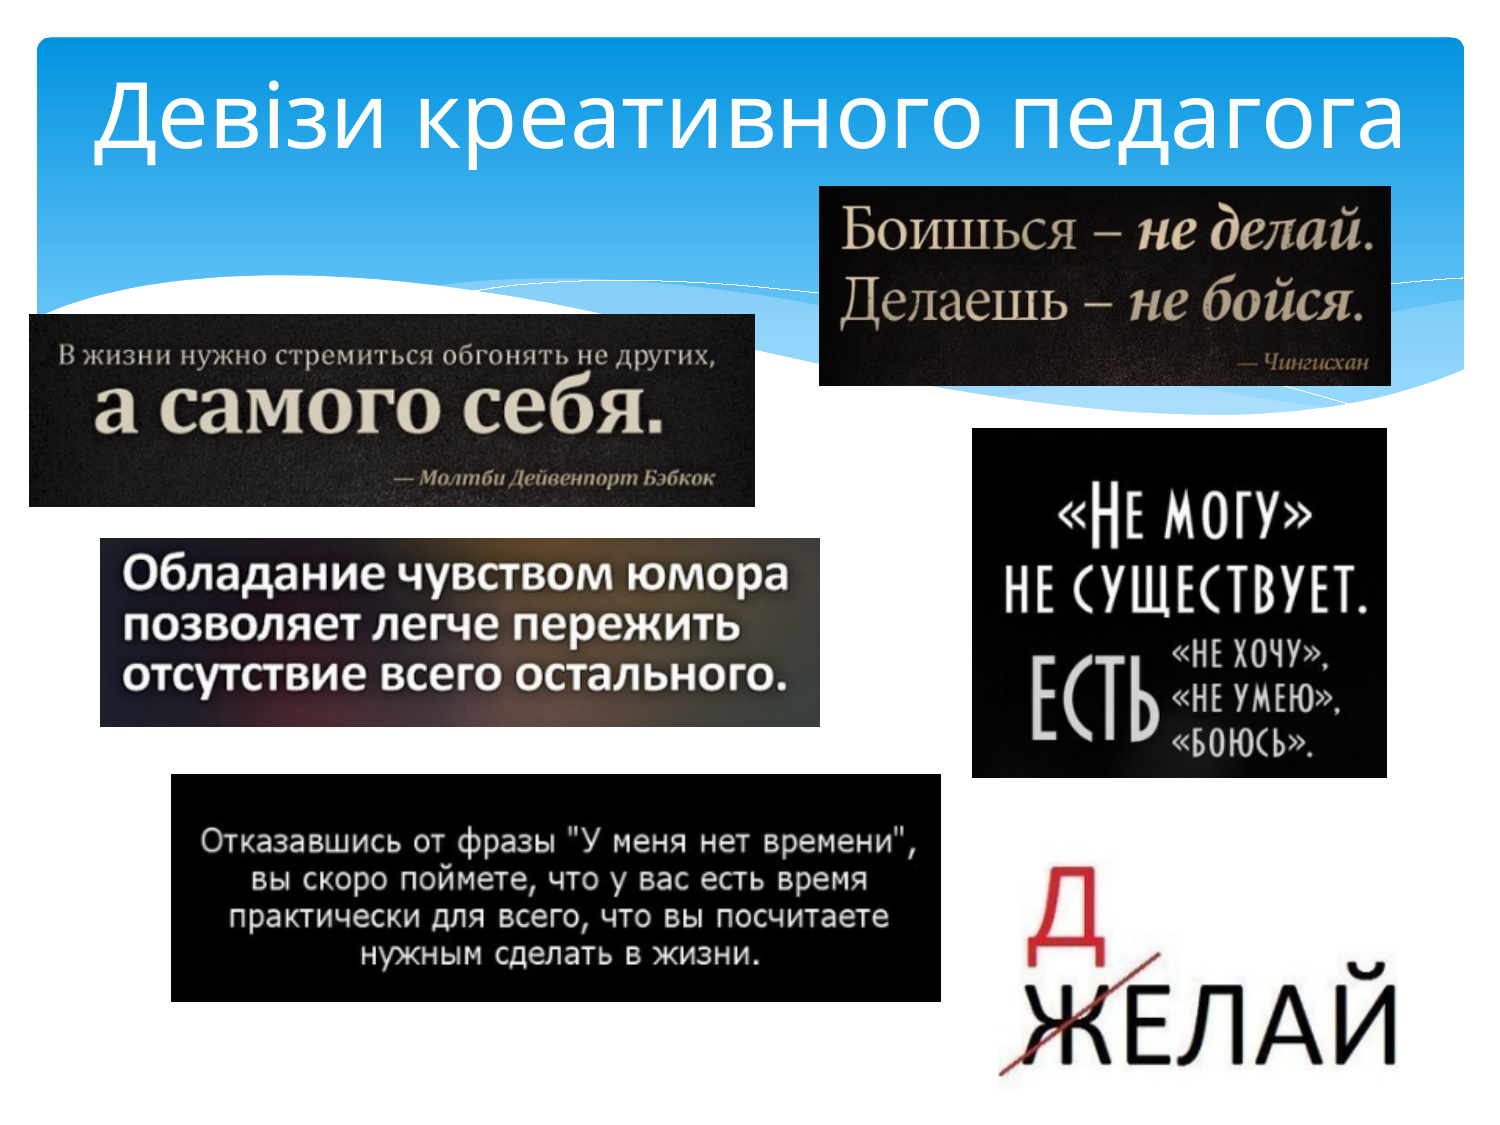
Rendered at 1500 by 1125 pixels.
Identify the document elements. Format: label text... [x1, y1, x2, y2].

picture [972, 428, 1387, 778]
picture [972, 845, 1420, 1092]
picture [818, 185, 1391, 386]
picture [100, 538, 820, 727]
picture [170, 774, 941, 1002]
title Девізи креативного педагога [76, 41, 1427, 183]
picture [29, 314, 755, 507]
